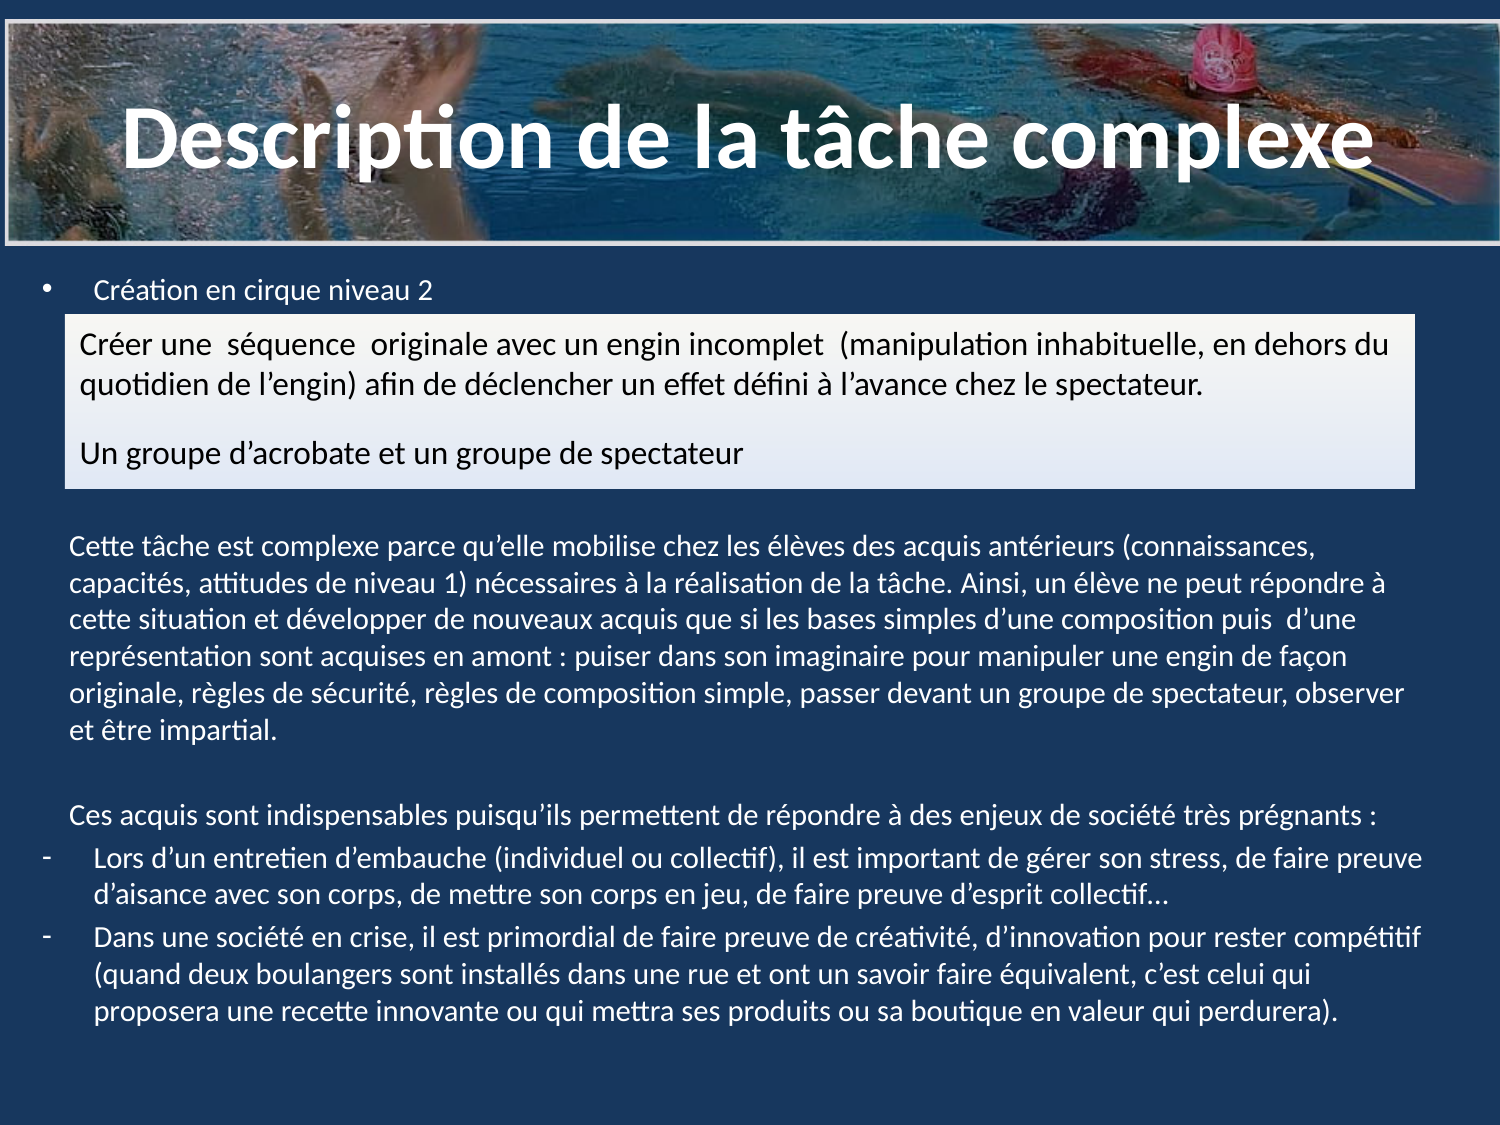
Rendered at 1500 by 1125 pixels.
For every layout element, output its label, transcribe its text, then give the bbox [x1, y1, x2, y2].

title Description de la tâche complexe [74, 38, 1425, 226]
picture [4, 19, 1500, 246]
text_box Créer une séquence originale avec un engin incomplet (manipulation inhabituelle, en dehors du quotidien de l’engin) afin de déclencher un effet défini à l’avance chez le spectateur. Un groupe d’acrobate et un groupe de spectateur [64, 314, 1415, 489]
list Création en cirque niveau 2 Cette tâche est complexe parce qu’elle mobilise chez les élèves des acquis antérieurs (connaissances, capacités, attitudes de niveau 1) nécessaires à la réalisation de la tâche. Ainsi, un élève ne peut répondre à cette situation et développer de nouveaux acquis que si les bases simples d’une composition puis d’une représentation sont acquises en amont : puiser dans son imaginaire pour manipuler une engin de façon originale, règles de sécurité, règles de composition simple, passer devant un groupe de spectateur, observer et être impartial. Ces acquis sont indispensables puisqu’ils permettent de répondre à des enjeux de société très prégnants : Lors d’un entretien d’embauche (individuel ou collectif), il est important de gérer son stress, de faire preuve d’aisance avec son corps, de mettre son corps en jeu, de faire preuve d’esprit collectif… Dans une société en crise, il est primordial de faire preuve de créativité, d’innovation pour rester compétitif (quand deux boulangers sont installés dans une rue et ont un savoir faire équivalent, c’est celui qui proposera une recette innovante ou qui mettra ses produits ou sa boutique en valeur qui perdurera). [41, 262, 1455, 1073]
